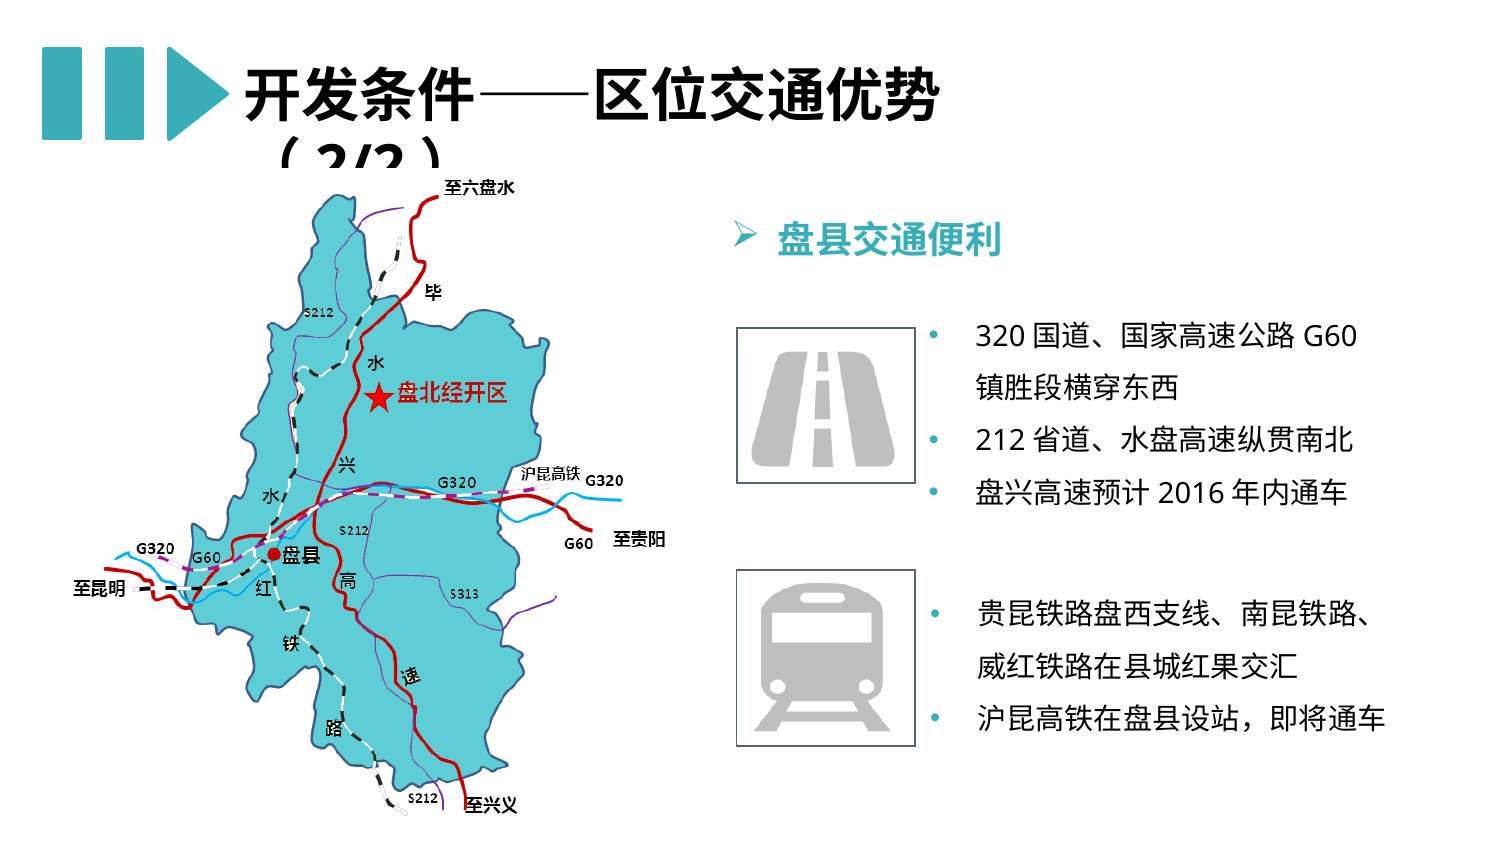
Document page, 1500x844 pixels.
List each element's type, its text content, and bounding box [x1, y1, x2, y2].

text_box [105, 47, 144, 140]
text_box [42, 47, 82, 140]
text_box 320国道、国家高速公路G60镇胜段横穿东西 212省道、水盘高速纵贯南北 盘兴高速预计2016年内通车 [913, 291, 1388, 517]
picture [736, 570, 915, 746]
text_box 开发条件——区位交通优势（2/2） [228, 50, 1164, 206]
text_box 盘县交通便利 [716, 209, 1018, 269]
picture [64, 168, 670, 820]
text_box [167, 46, 228, 141]
text_box 贵昆铁路盘西支线、南昆铁路、威红铁路在县城红果交汇 沪昆高铁在盘县设站，即将通车 [916, 570, 1412, 743]
picture [737, 328, 915, 483]
